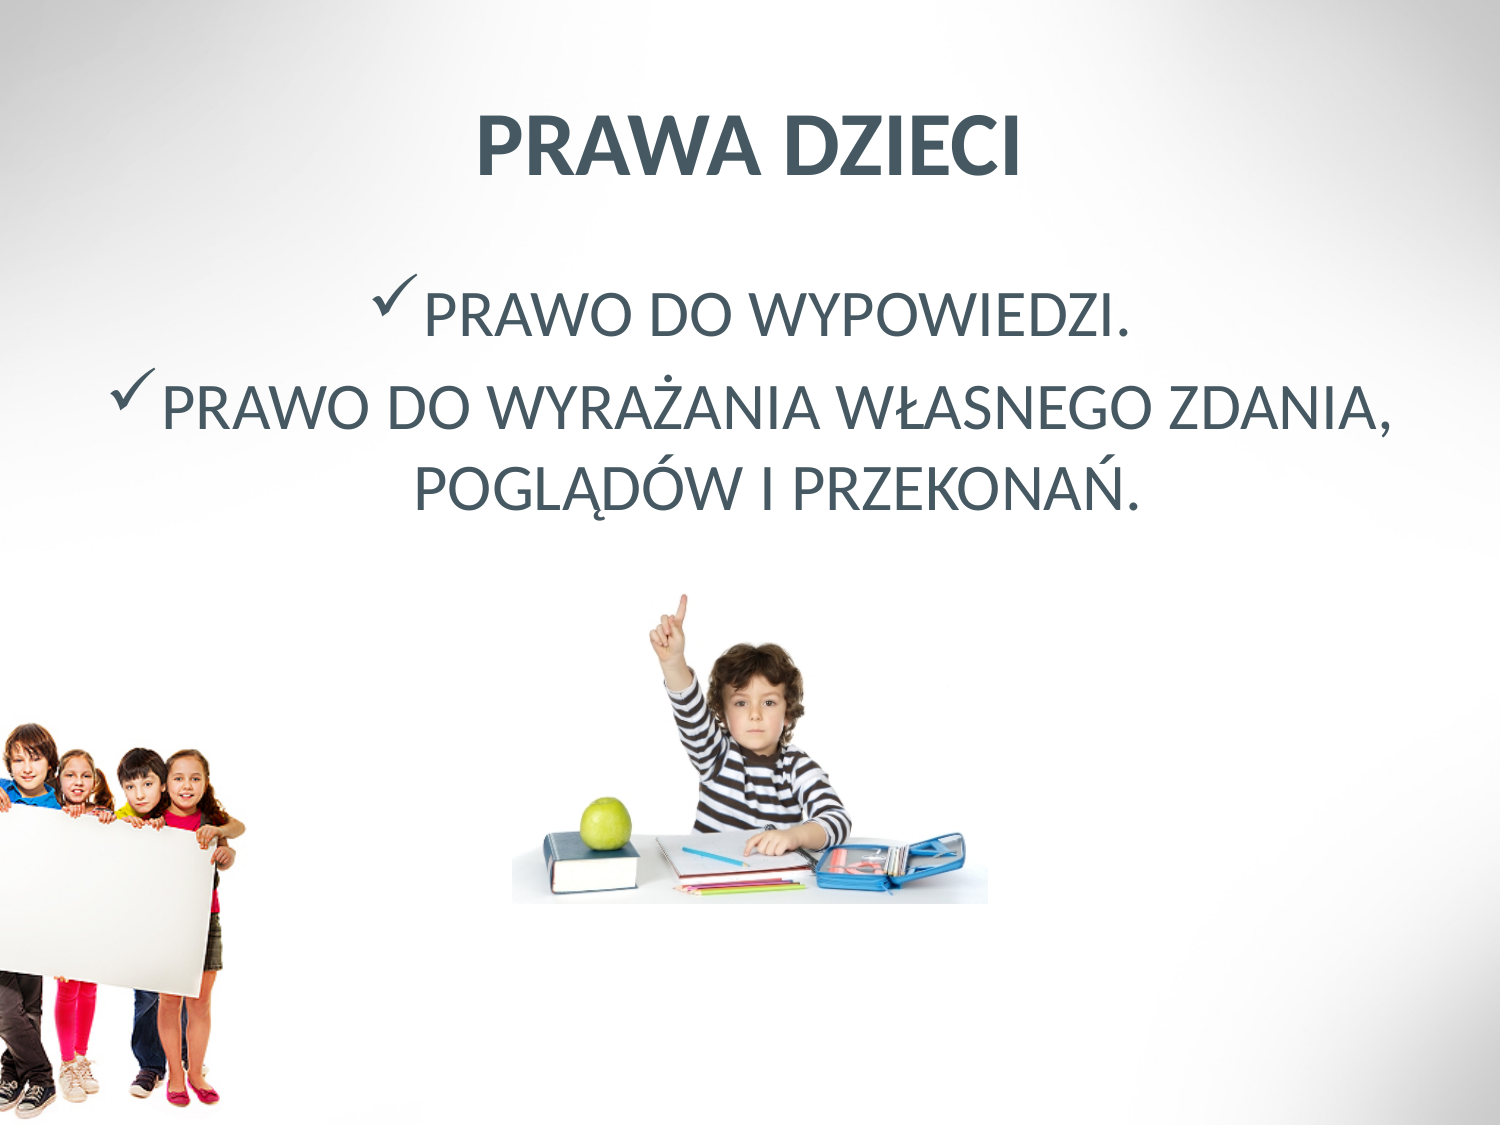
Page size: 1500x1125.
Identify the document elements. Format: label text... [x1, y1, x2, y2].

title PRAWA DZIECI [75, 45, 1425, 233]
list PRAWO DO WYPOWIEDZI. PRAWO DO WYRAŻANIA WŁASNEGO ZDANIA, POGLĄDÓW I PRZEKONAŃ. [75, 262, 1425, 1005]
picture [0, 0, 1500, 1125]
